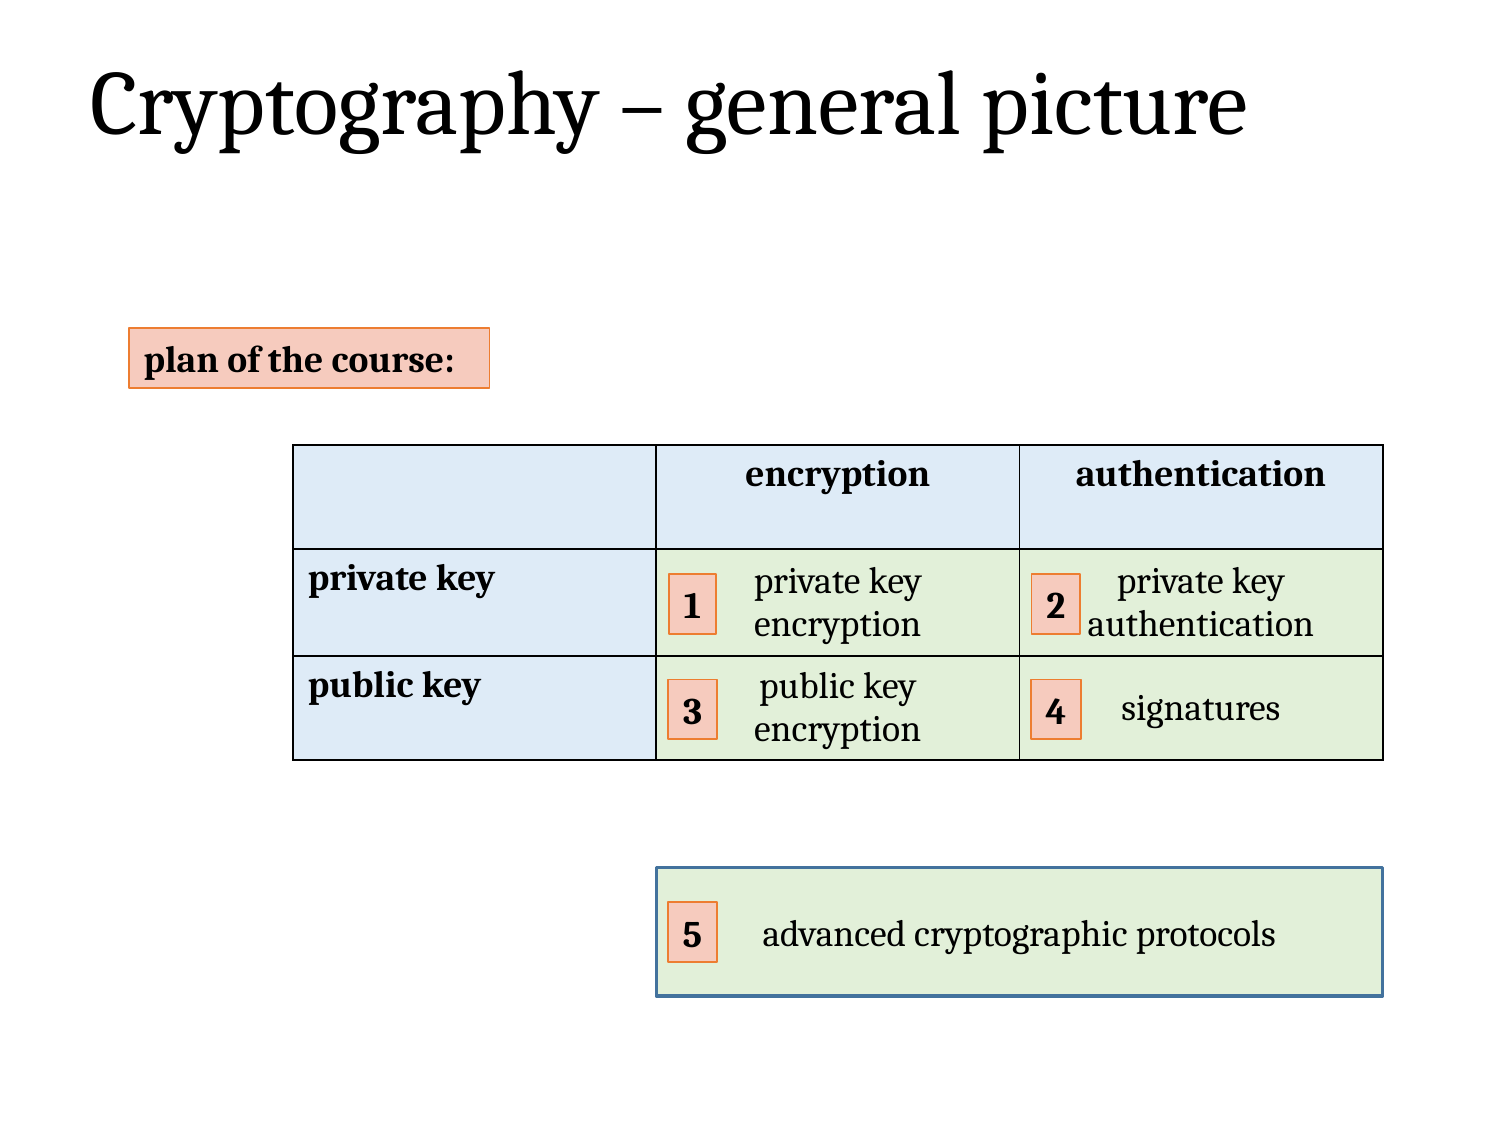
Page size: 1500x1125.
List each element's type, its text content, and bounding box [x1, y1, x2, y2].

table_header authentication [1020, 446, 1382, 548]
table_cell public key encryption [657, 657, 1019, 759]
text_box 5 [667, 901, 718, 963]
text_box advanced cryptographic protocols [655, 866, 1384, 998]
text_box 3 [667, 679, 718, 740]
title Cryptography – general picture [75, 45, 1425, 164]
table_cell signatures [1020, 657, 1382, 759]
table_cell private key authentication [1020, 550, 1382, 655]
table_cell private key encryption [657, 550, 1019, 655]
text_box 4 [1030, 679, 1082, 740]
table_header encryption [657, 446, 1019, 548]
table_cell public key [294, 657, 655, 759]
table_header [294, 446, 655, 548]
text_box 2 [1031, 573, 1081, 635]
table_cell private key [294, 550, 655, 655]
text_box 1 [668, 573, 717, 635]
text_box plan of the course: [128, 327, 490, 389]
